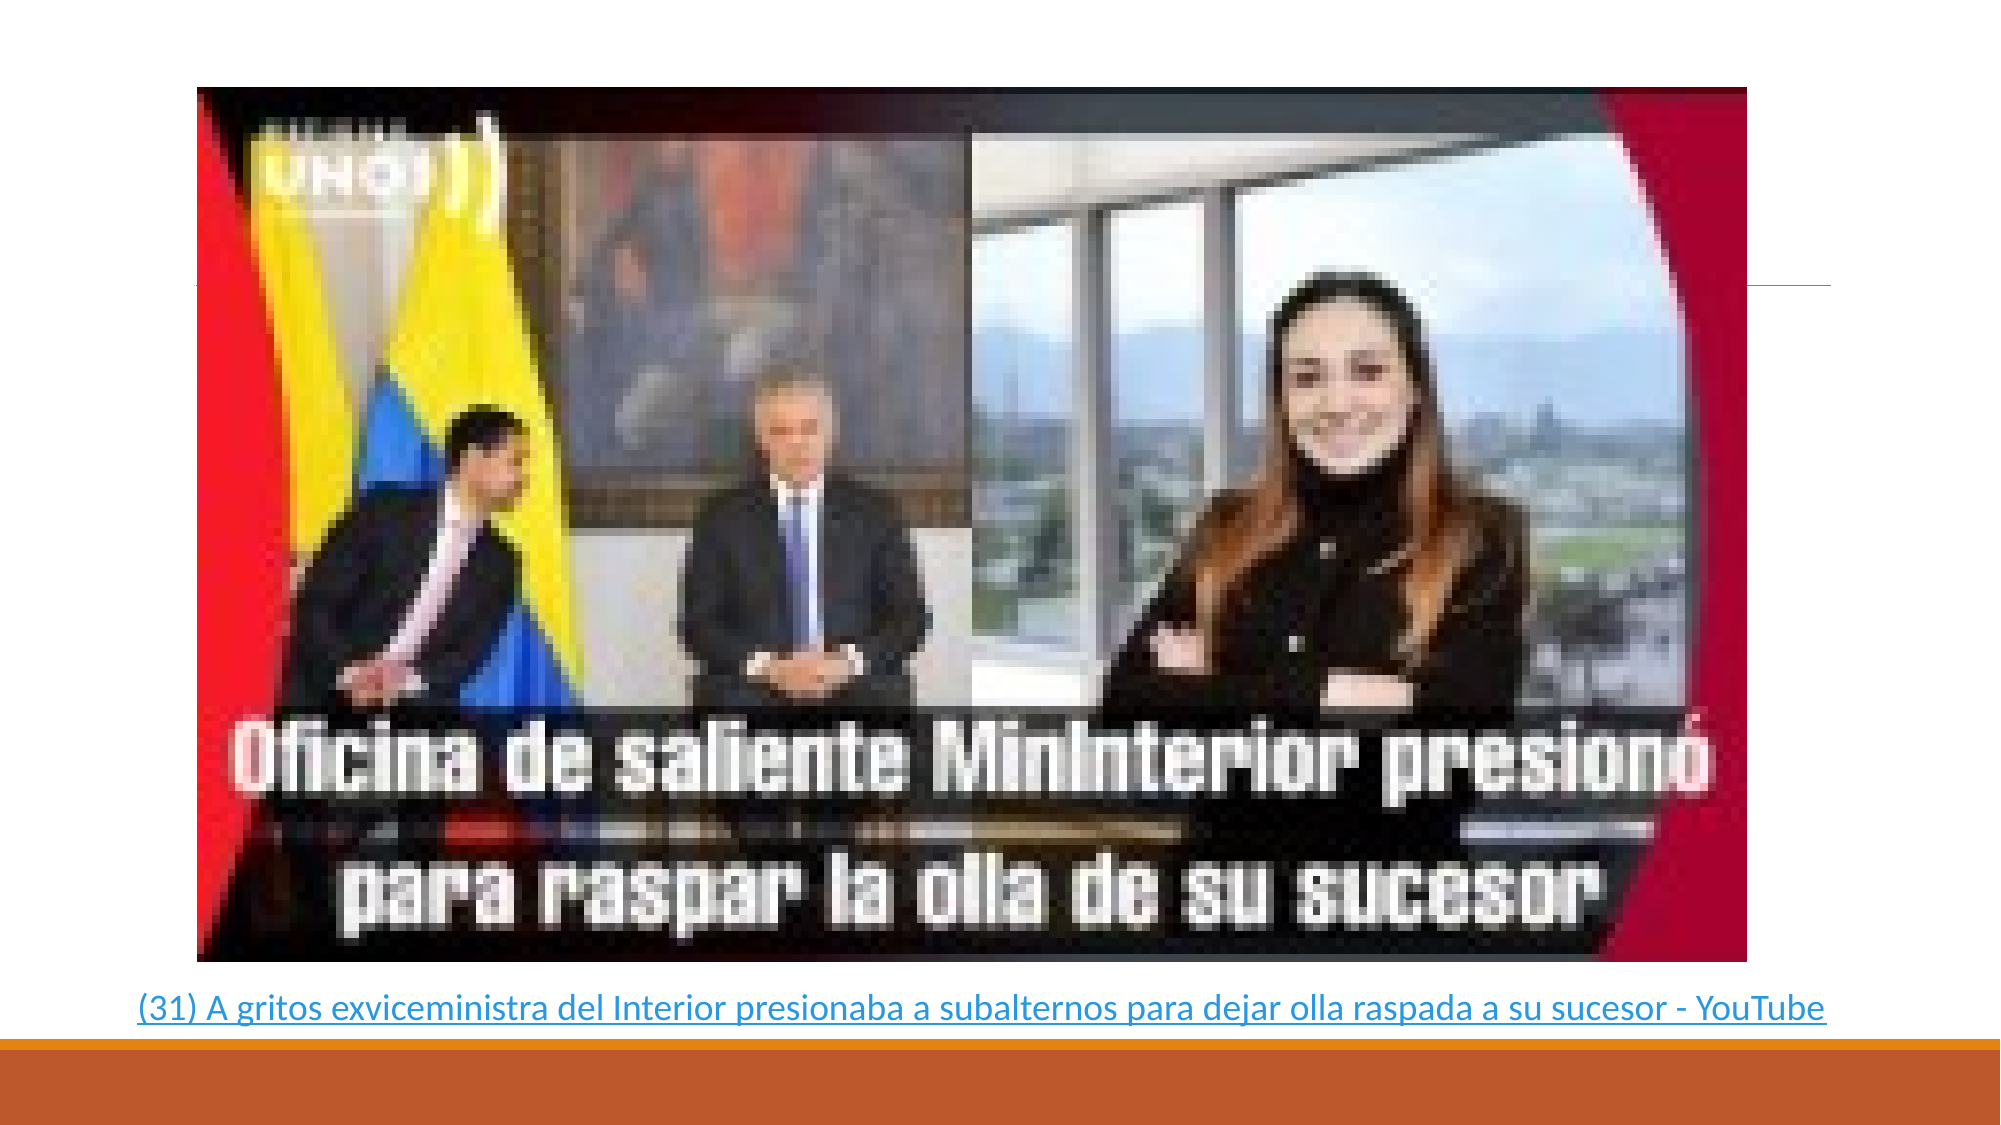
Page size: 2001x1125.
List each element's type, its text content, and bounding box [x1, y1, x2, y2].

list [195, 85, 1748, 964]
text_box (31) A gritos exviceministra del Interior presionaba a subalternos para dejar olla raspada a su sucesor - YouTube [122, 975, 1928, 1036]
